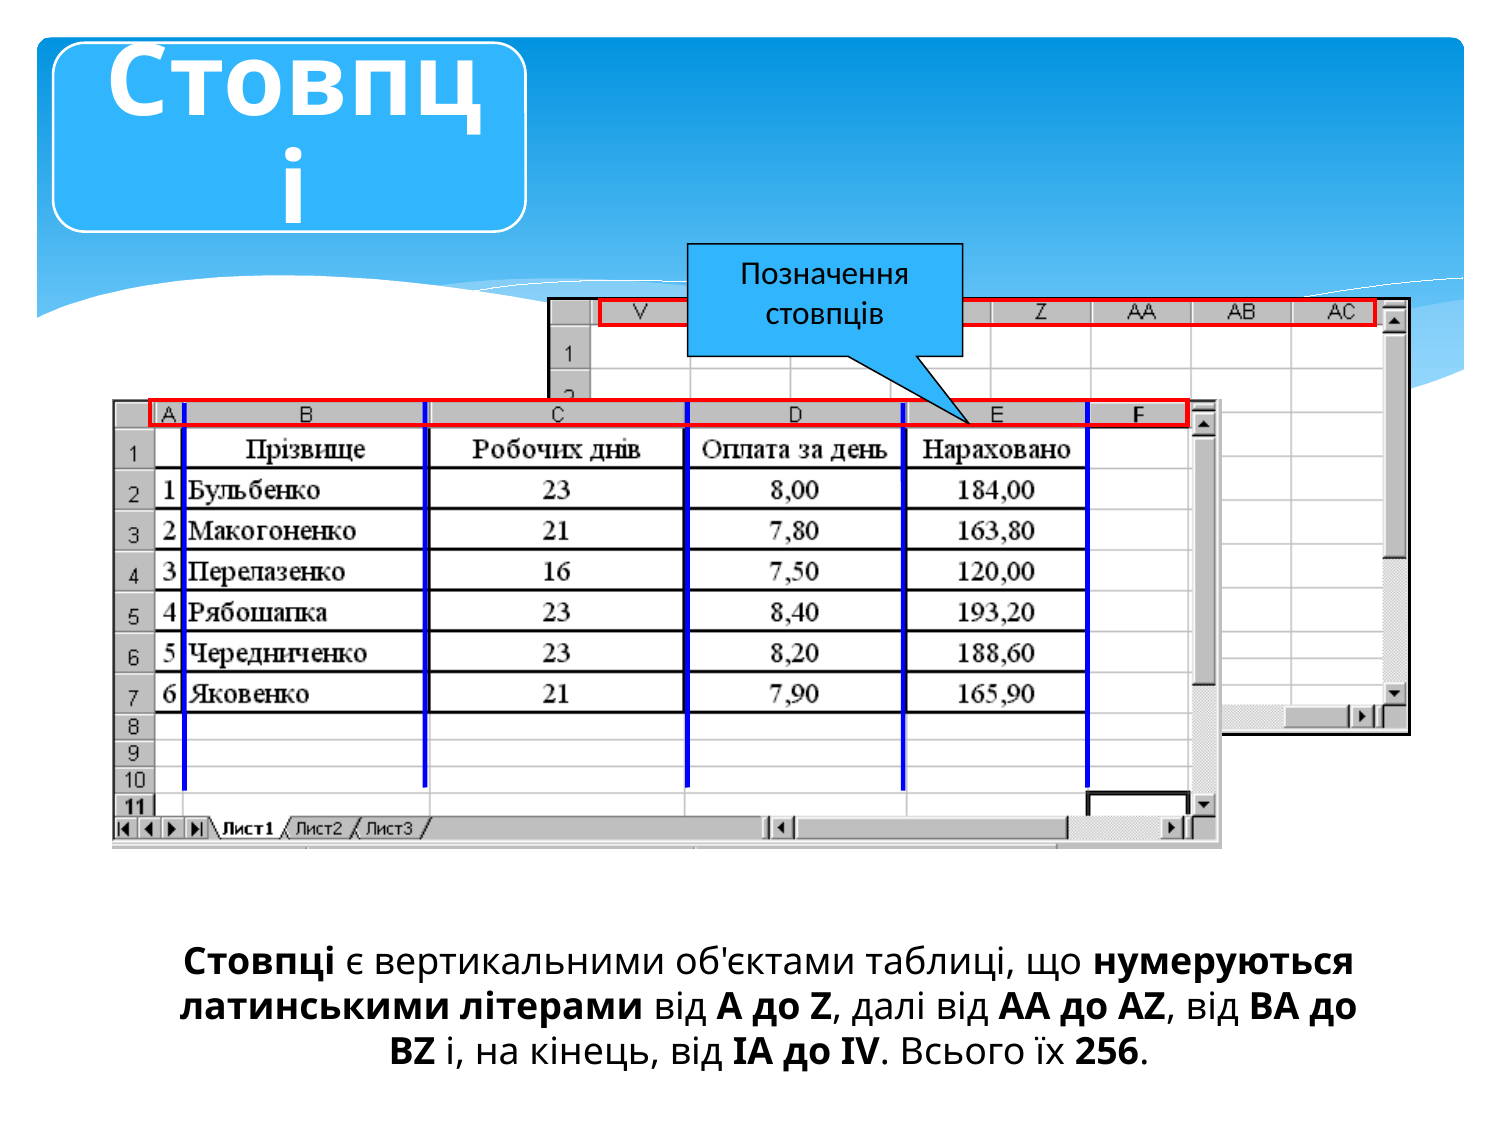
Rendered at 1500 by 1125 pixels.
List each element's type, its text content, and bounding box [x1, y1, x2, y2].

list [52, 42, 526, 232]
title Стовпці є вертикальними об'єктами таблиці, що нумеруються латинськими літерами від А до Z, далі від АА до AZ, від ВА до BZ і, на кінець, від ІА до IV. Всього їх 256. [150, 928, 1388, 1125]
text_box Позначення стовпців [687, 243, 963, 298]
picture [112, 299, 1408, 849]
